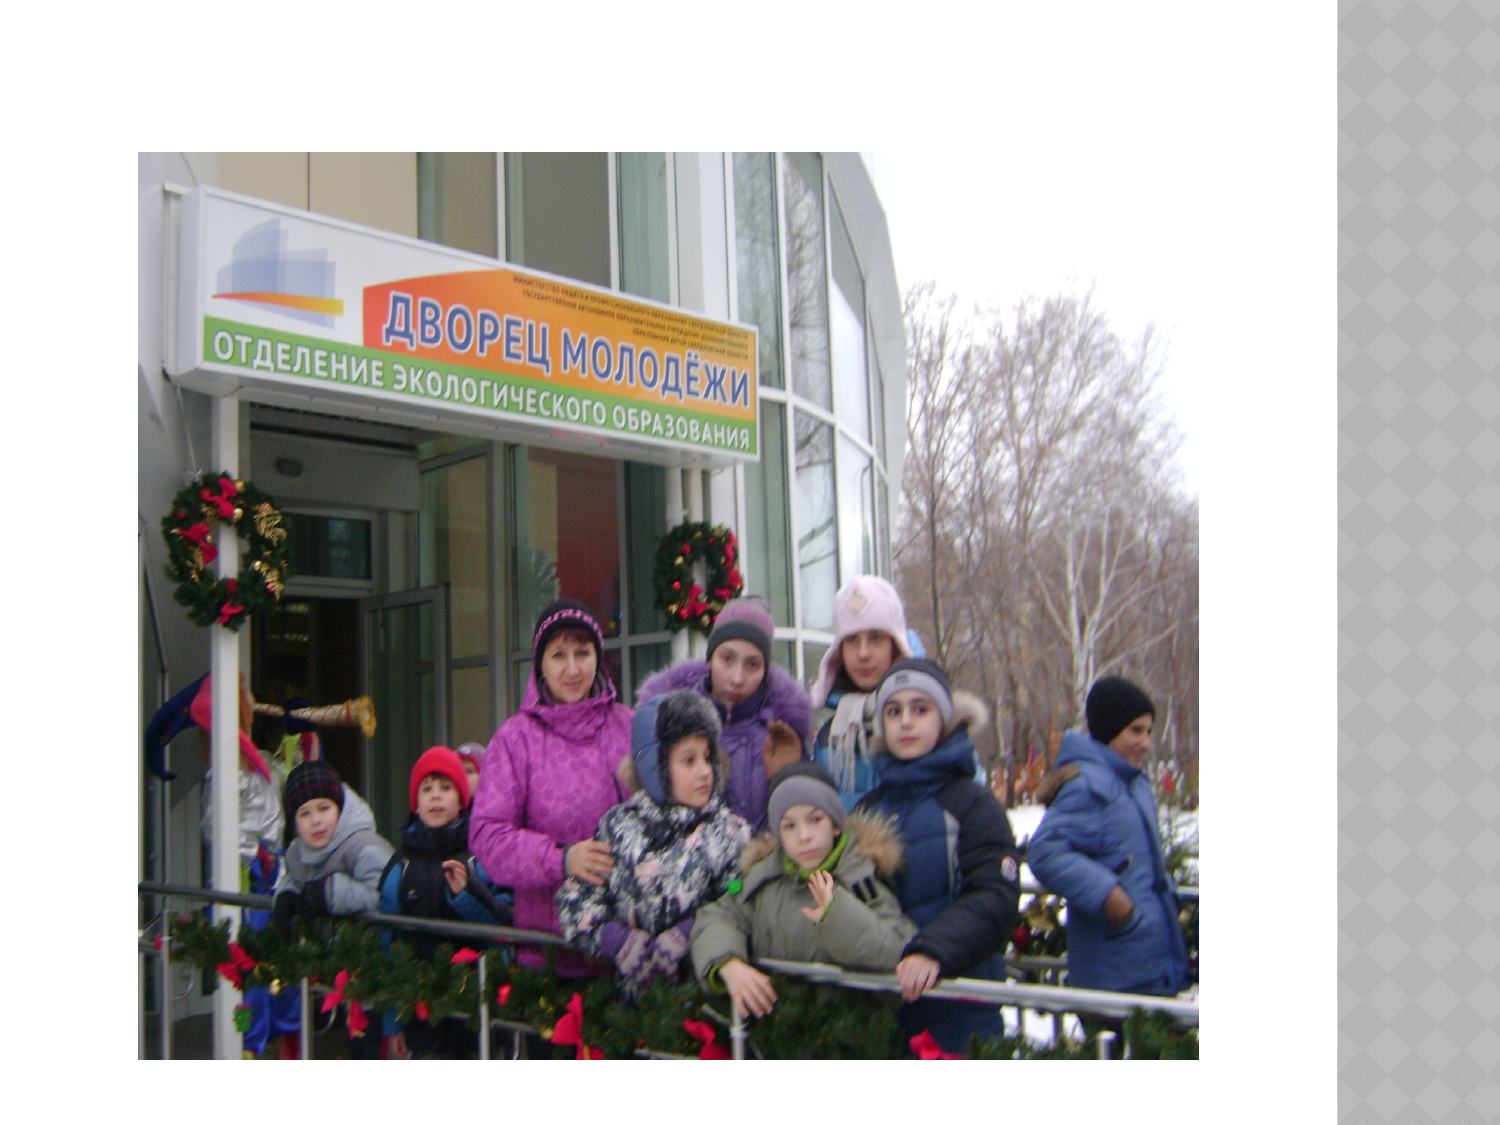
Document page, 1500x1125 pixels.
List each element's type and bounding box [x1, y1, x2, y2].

list [138, 151, 1200, 1060]
